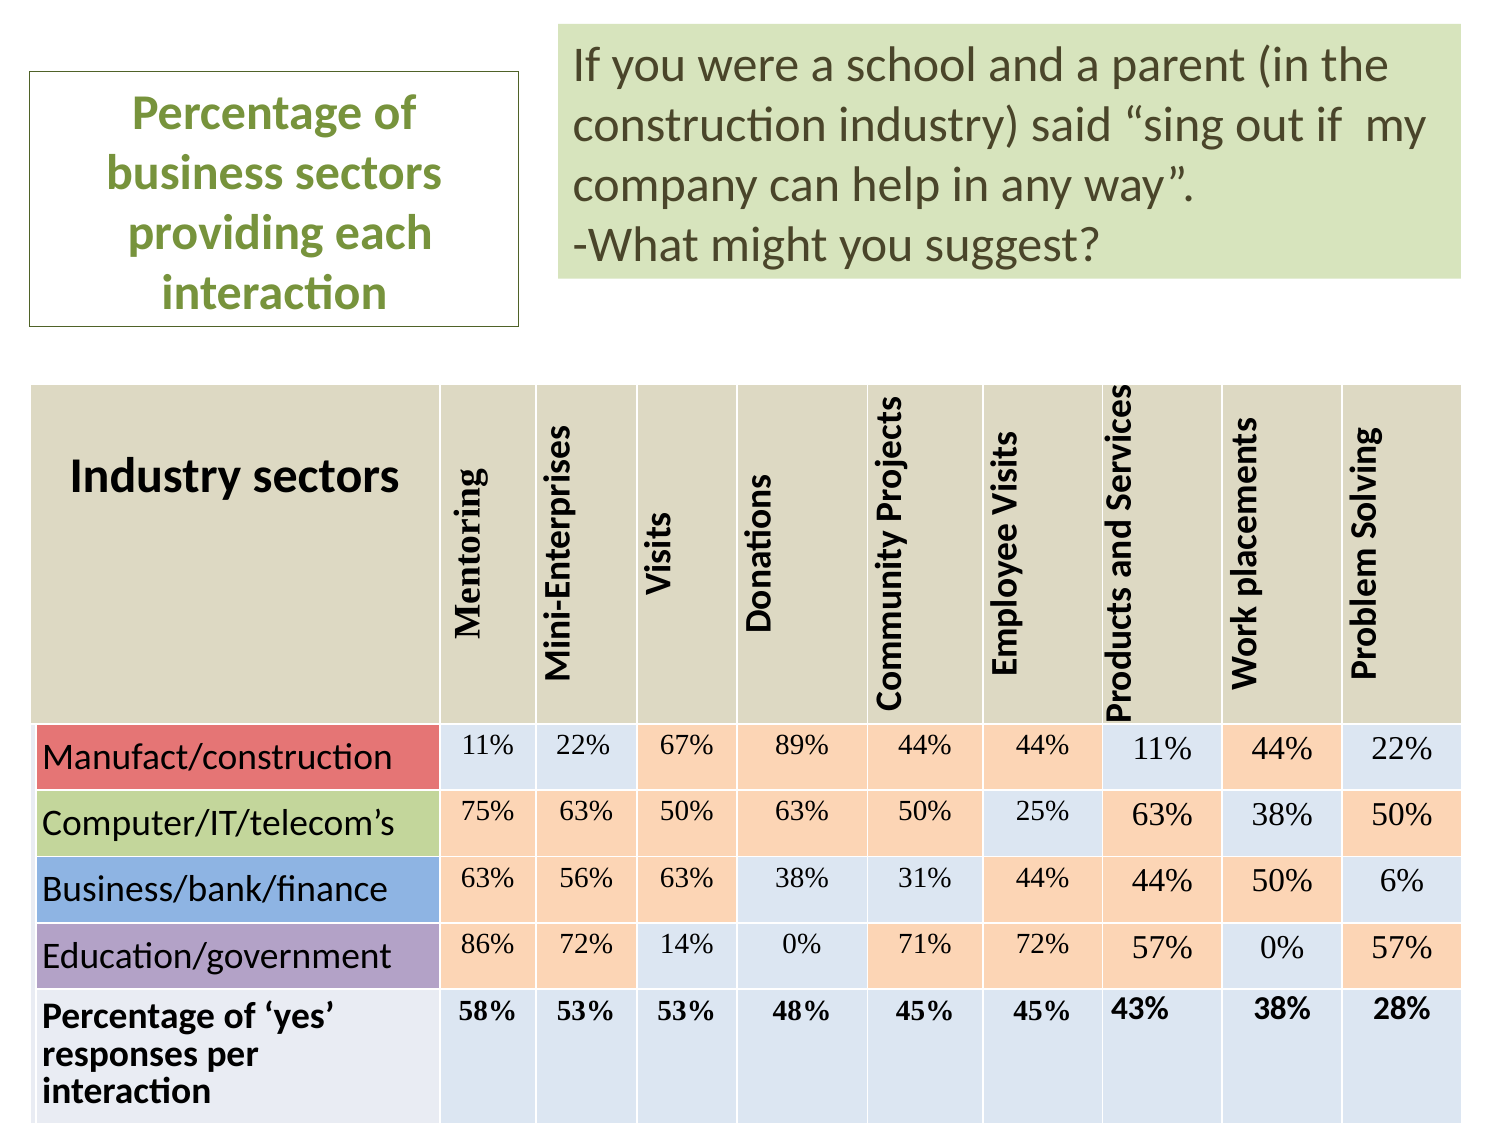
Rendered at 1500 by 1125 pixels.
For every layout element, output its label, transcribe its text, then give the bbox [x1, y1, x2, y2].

table_cell 14% [638, 924, 736, 988]
table_cell 50% [868, 791, 982, 856]
table_cell 75% [441, 791, 535, 856]
table_cell 11% [1103, 725, 1221, 789]
table_header Visits [638, 385, 736, 723]
table_cell 71% [868, 924, 982, 988]
table_cell Computer/IT/telecom’s [37, 791, 439, 856]
table_cell 22% [1343, 725, 1461, 789]
table_cell 53% [537, 990, 636, 1123]
table_cell 44% [868, 725, 982, 789]
table_cell 25% [984, 791, 1102, 856]
table_header Donations [738, 385, 867, 723]
table_cell [31, 725, 35, 1123]
table_cell 6% [1343, 857, 1461, 922]
table_header Employee Visits [984, 385, 1102, 723]
table_cell 63% [441, 857, 535, 922]
table_cell 50% [638, 791, 736, 856]
table_cell 43% [1103, 990, 1221, 1123]
table_cell 72% [537, 924, 636, 988]
table_cell 11% [441, 725, 535, 789]
table_header Problem Solving [1343, 385, 1461, 723]
table_cell 50% [1343, 791, 1461, 856]
table_header Mini-Enterprises [537, 385, 636, 723]
table_cell 45% [868, 990, 982, 1123]
table_cell 57% [1343, 924, 1461, 988]
table_cell 67% [638, 725, 736, 789]
table_cell 38% [1223, 791, 1341, 856]
table_cell 48% [738, 990, 867, 1123]
table_header Work placements [1223, 385, 1341, 723]
table_cell Percentage of ‘yes’ responses per interaction [37, 990, 439, 1123]
table_cell 38% [1223, 990, 1341, 1123]
table_cell 0% [1223, 924, 1341, 988]
table_cell 28% [1343, 990, 1461, 1123]
table_cell 53% [638, 990, 736, 1123]
table_cell 44% [1103, 857, 1221, 922]
table_cell 63% [1103, 791, 1221, 856]
table_cell 58% [441, 990, 535, 1123]
table_cell 63% [537, 791, 636, 856]
table_cell 44% [984, 857, 1102, 922]
table_cell 44% [984, 725, 1102, 789]
table_cell Education/government [37, 924, 439, 988]
text_box Percentage of business sectors providing each interaction [29, 71, 519, 327]
table_header Industry sectors [31, 385, 439, 723]
text_box If you were a school and a parent (in the construction industry) said “sing out if my company can help in any way”. -What might you suggest? [558, 23, 1461, 279]
table_cell 45% [984, 990, 1102, 1123]
table_cell 89% [738, 725, 867, 789]
table_cell 57% [1103, 924, 1221, 988]
table_cell 63% [638, 857, 736, 922]
table_cell 0% [738, 924, 867, 988]
table_cell 63% [738, 791, 867, 856]
table_cell 31% [868, 857, 982, 922]
table_cell Business/bank/finance [37, 857, 439, 922]
table_header Products and Services [1103, 385, 1221, 723]
table_header Community Projects [868, 385, 982, 723]
table_cell Manufact/construction [37, 725, 439, 789]
table_cell 56% [537, 857, 636, 922]
table_cell 86% [441, 924, 535, 988]
table_cell 50% [1223, 857, 1341, 922]
table_cell 44% [1223, 725, 1341, 789]
table_cell 38% [738, 857, 867, 922]
table_cell 72% [984, 924, 1102, 988]
table_header Mentoring [441, 385, 535, 723]
table_cell 22% [537, 725, 636, 789]
